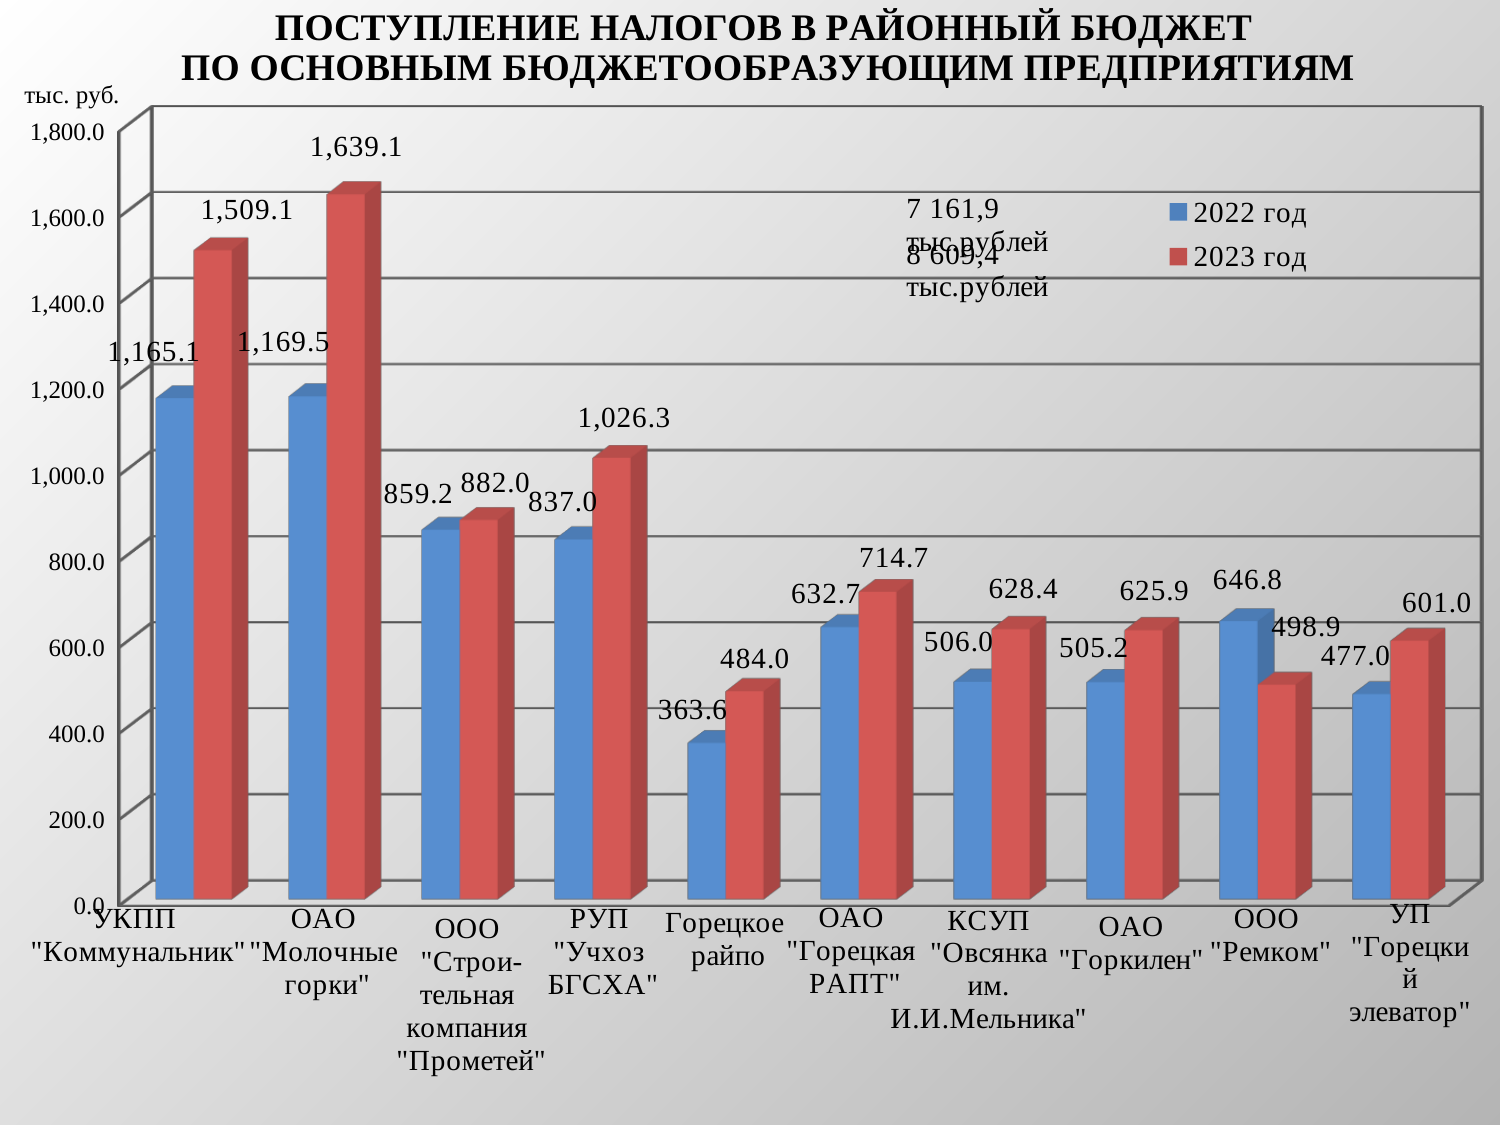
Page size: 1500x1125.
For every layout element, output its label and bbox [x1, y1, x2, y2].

chart [0, 0, 1500, 1125]
